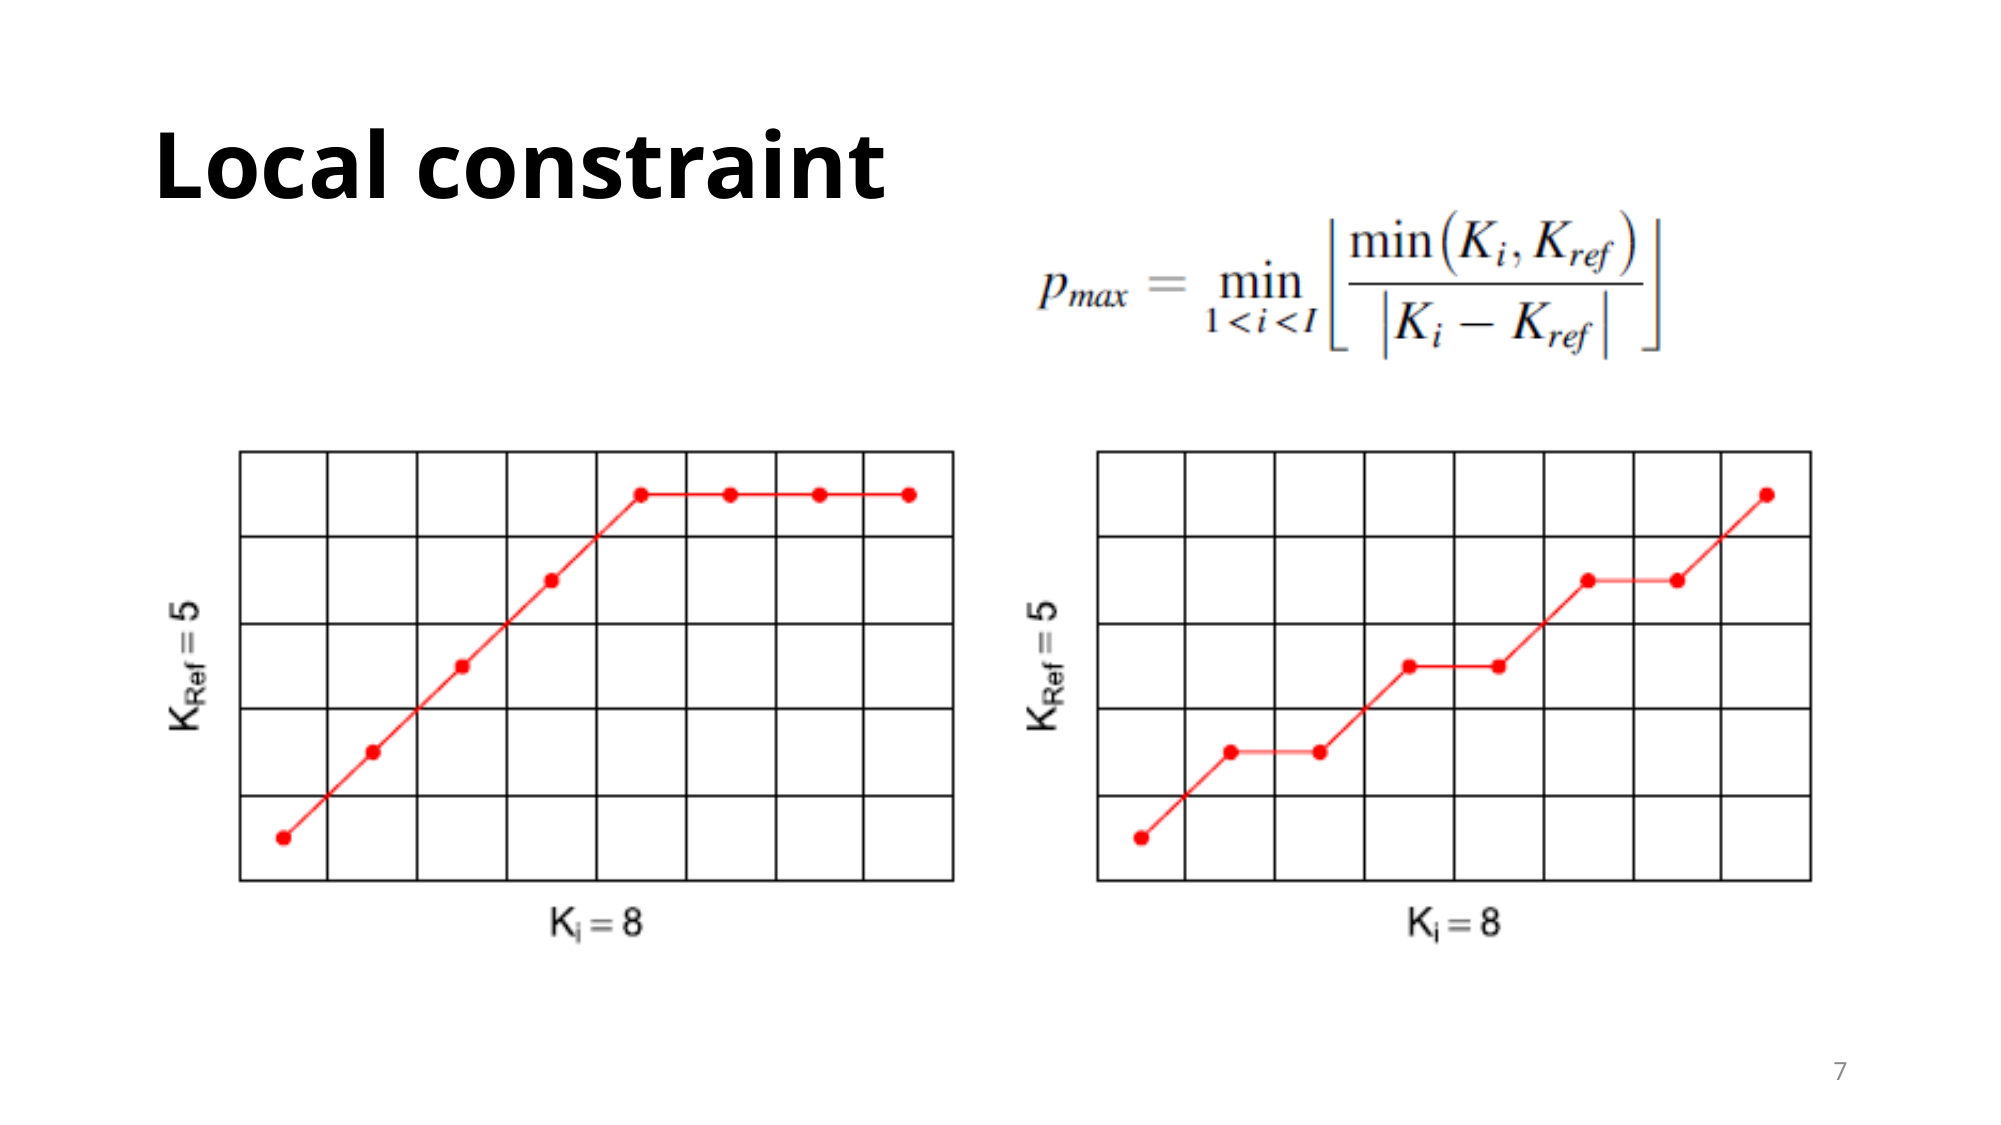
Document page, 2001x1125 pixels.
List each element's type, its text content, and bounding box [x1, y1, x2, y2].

slide_number 7 [1412, 1042, 1863, 1103]
picture [1033, 168, 1708, 386]
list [105, 424, 1894, 965]
title Local constraint [137, 59, 1863, 278]
